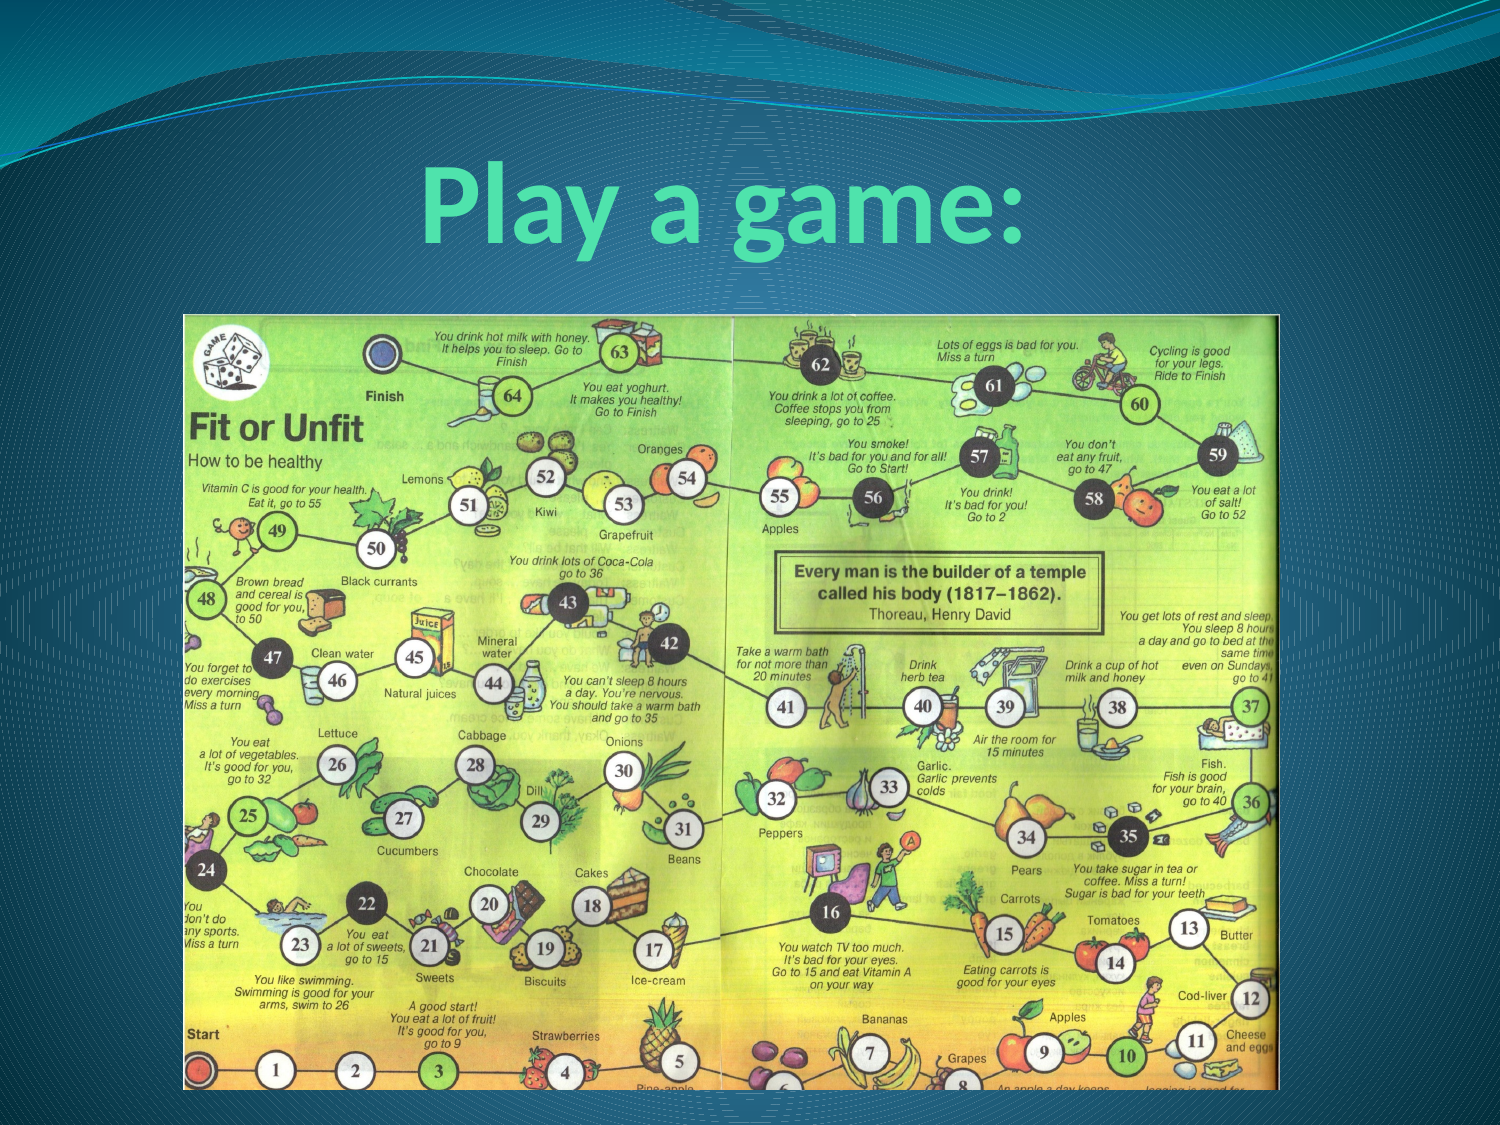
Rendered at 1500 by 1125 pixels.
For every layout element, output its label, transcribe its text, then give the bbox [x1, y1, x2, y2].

title Play a game: [86, 113, 1362, 268]
picture [182, 314, 1280, 1090]
